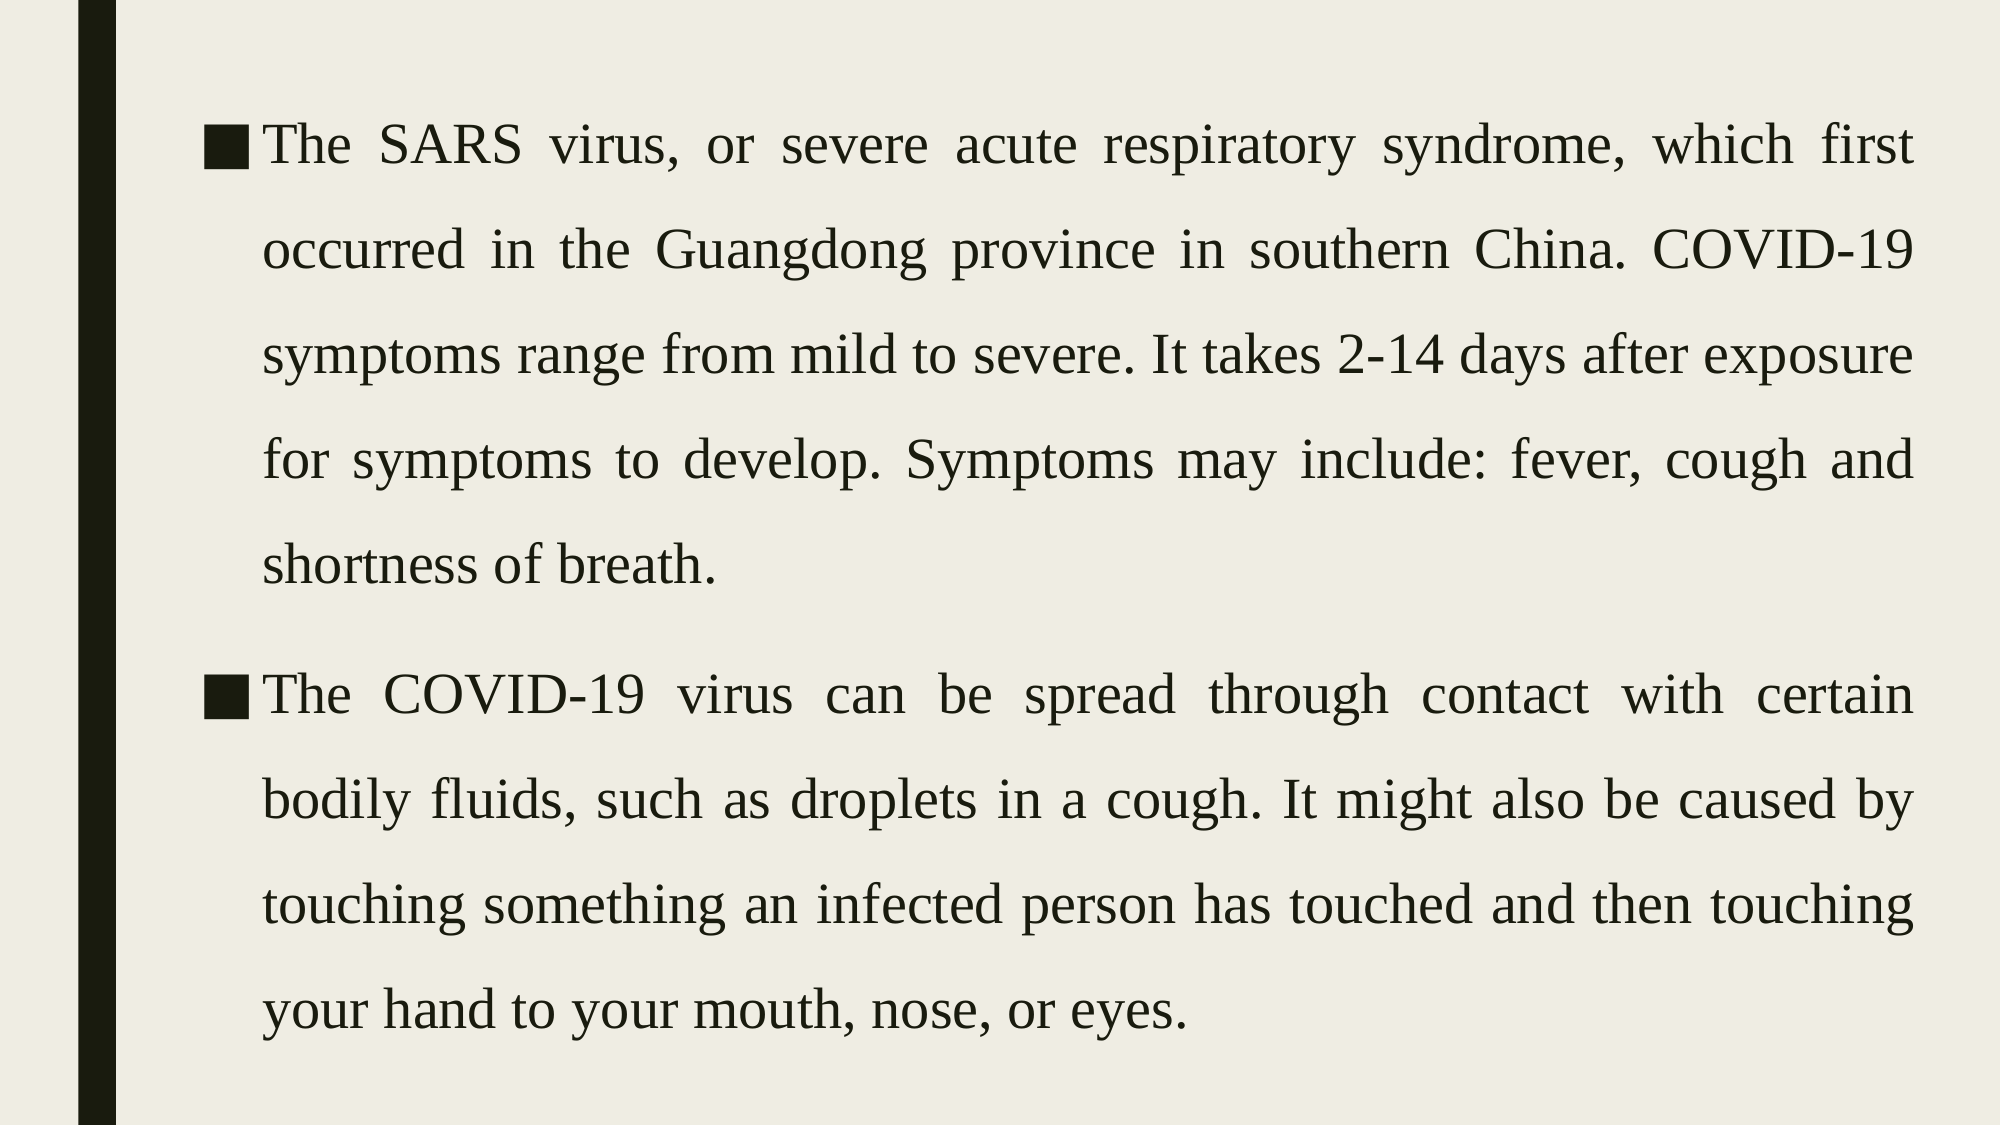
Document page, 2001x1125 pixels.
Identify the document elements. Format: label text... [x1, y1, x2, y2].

list The SARS virus, or severe acute respiratory syndrome, which first occurred in the Guangdong province in southern China. COVID-19 symptoms range from mild to severe. It takes 2-14 days after exposure for symptoms to develop. Symptoms may include: fever, cough and shortness of breath. The COVID-19 virus can be spread through contact with certain bodily fluids, such as droplets in a cough. It might also be caused by touching something an infected person has touched and then touching your hand to your mouth, nose, or eyes. [184, 62, 1931, 1064]
